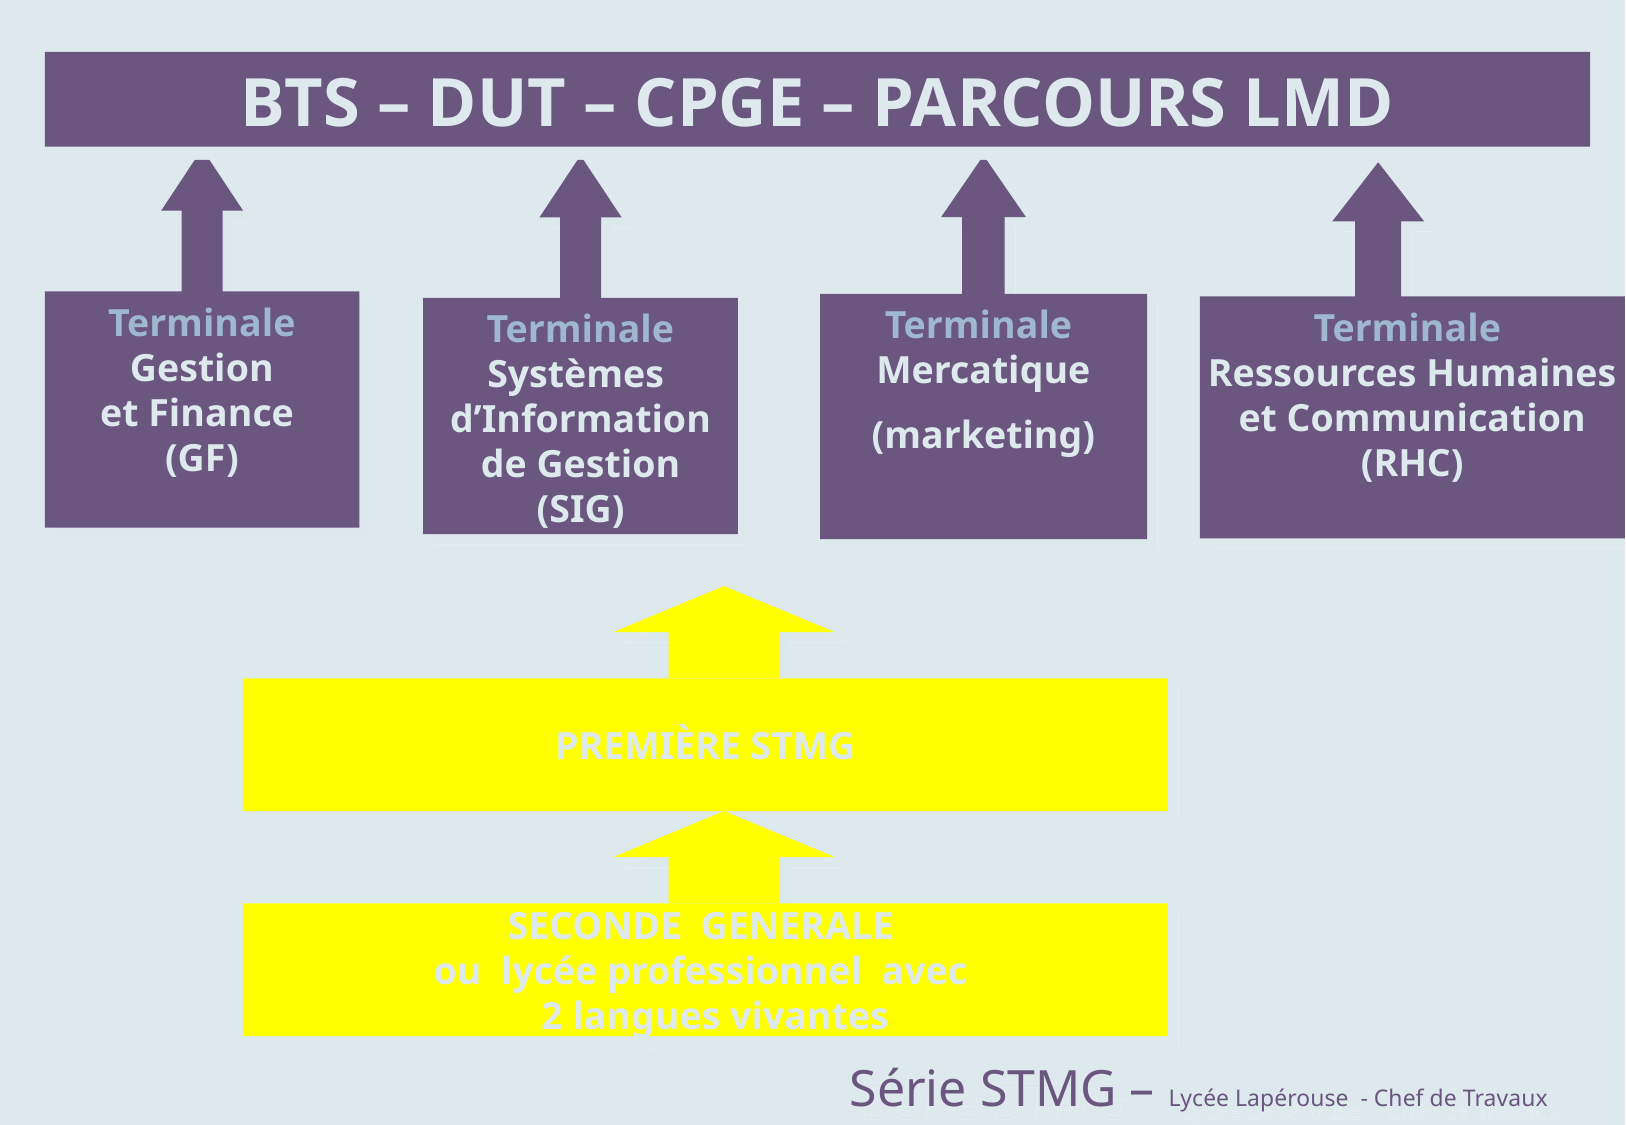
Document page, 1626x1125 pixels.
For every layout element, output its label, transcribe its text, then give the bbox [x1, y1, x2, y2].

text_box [819, 155, 1148, 540]
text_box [422, 155, 739, 535]
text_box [242, 810, 1169, 1037]
text_box BTS – DUT – CPGE – PARCOURS LMD [44, 51, 1591, 147]
text_box Série STMG – Lycée Lapérouse - Chef de Travaux [834, 1049, 1624, 1124]
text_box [44, 148, 360, 528]
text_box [1199, 162, 1625, 539]
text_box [242, 585, 1169, 810]
